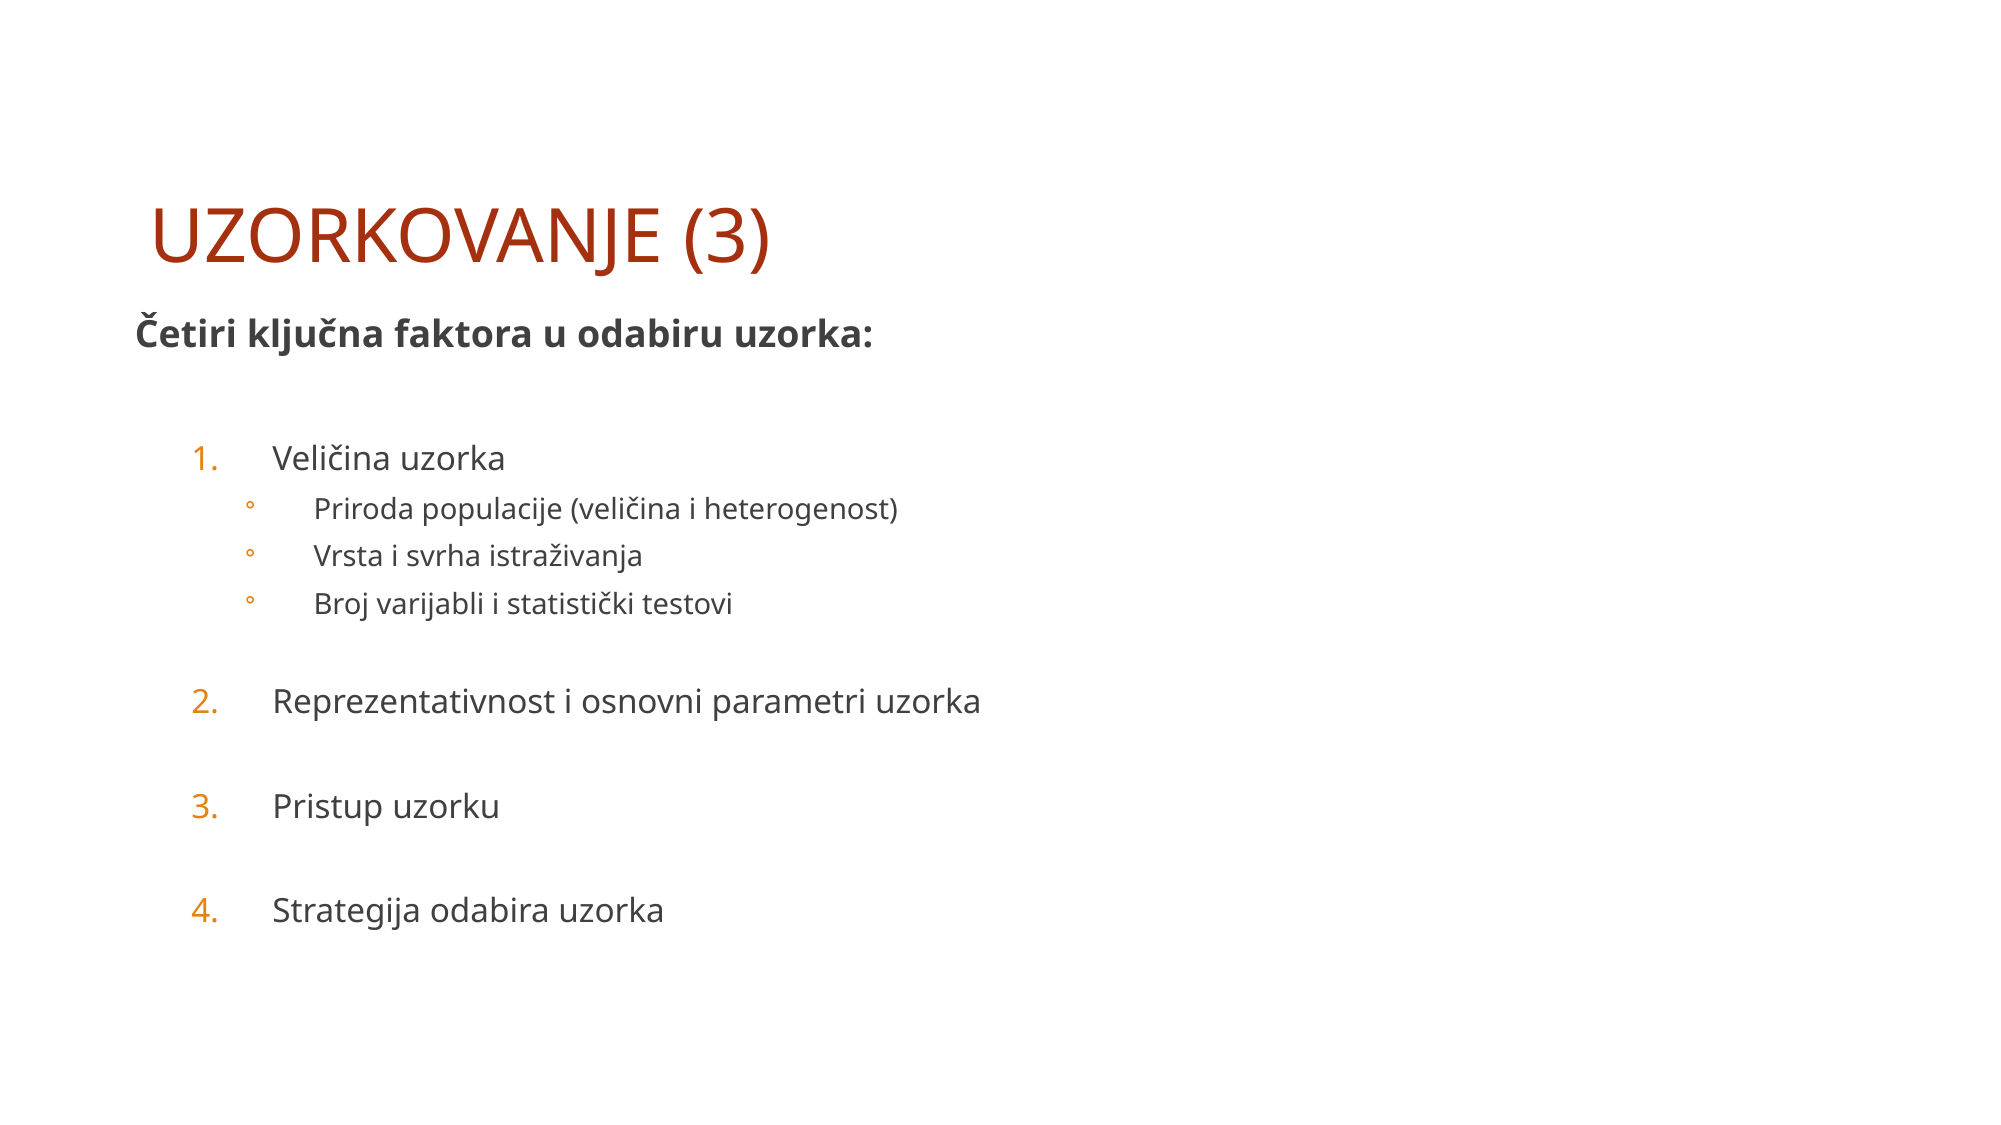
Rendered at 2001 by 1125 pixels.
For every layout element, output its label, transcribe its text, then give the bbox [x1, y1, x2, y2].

text_box UZORKOVANJE (3) [134, 47, 1373, 285]
text_box Četiri ključna faktora u odabiru uzorka: Veličina uzorka Priroda populacije (veličina i heterogenost) Vrsta i svrha istraživanja Broj varijabli i statistički testovi Reprezentativnost i osnovni parametri uzorka Pristup uzorku Strategija odabira uzorka [134, 302, 1373, 963]
